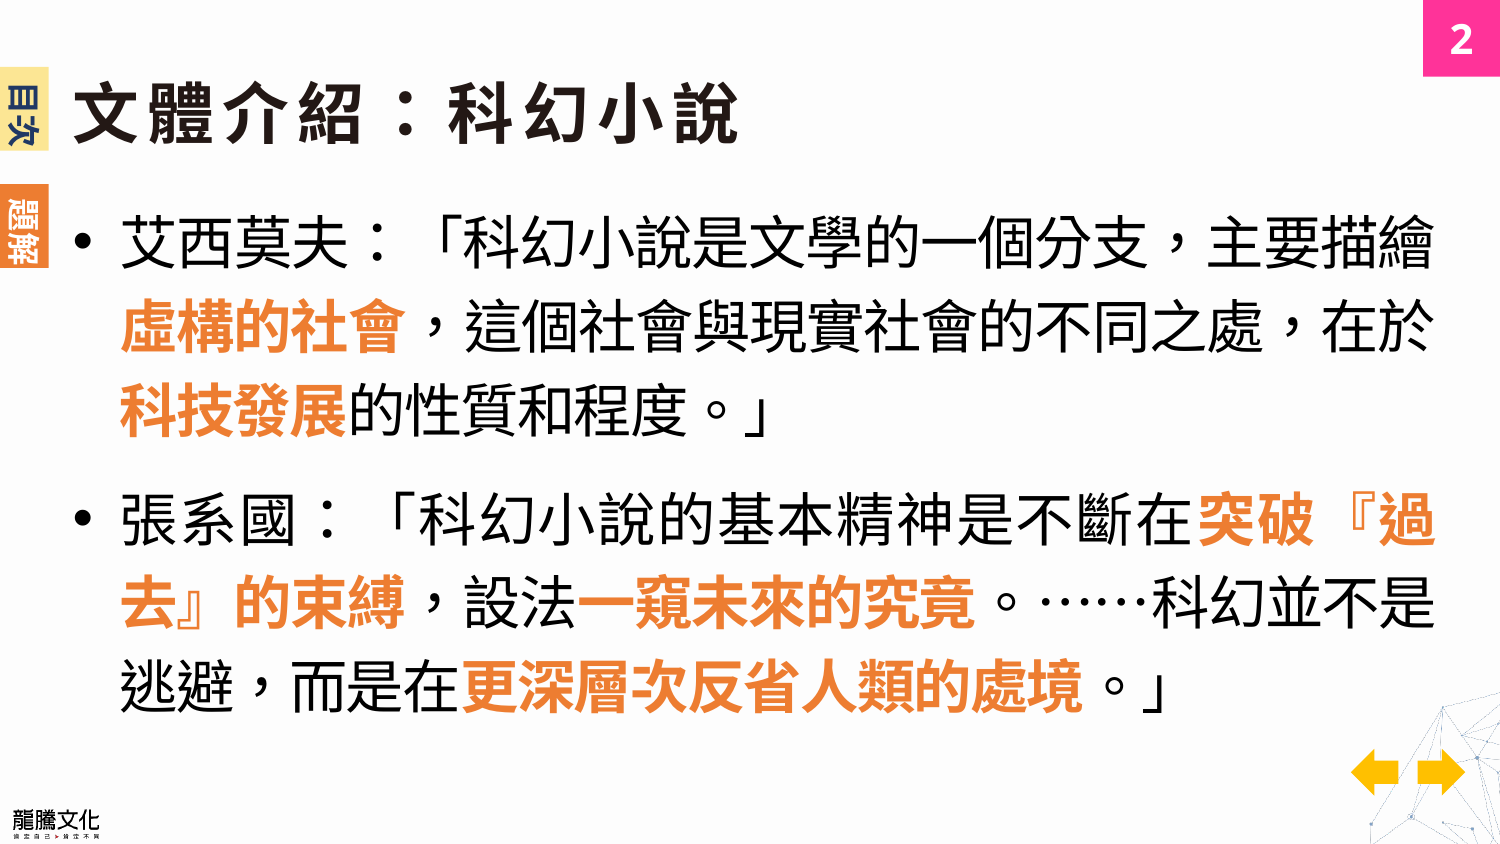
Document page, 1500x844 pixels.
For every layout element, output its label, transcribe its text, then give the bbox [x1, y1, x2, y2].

text_box [1416, 746, 1467, 799]
text_box [1349, 746, 1400, 799]
picture [13, 809, 99, 839]
picture [1351, 665, 1500, 844]
text_box 文體介紹：科幻小說 [57, 64, 808, 160]
text_box 艾西莫夫：「科幻小說是文學的一個分支，主要描繪虛構的社會，這個社會與現實社會的不同之處，在於科技發展的性質和程度。」 張系國：「科幻小說的基本精神是不斷在突破『過去』的束縛，設法一窺未來的究竟。……科幻並不是逃避，而是在更深層次反省人類的處境。」 [57, 184, 1450, 728]
